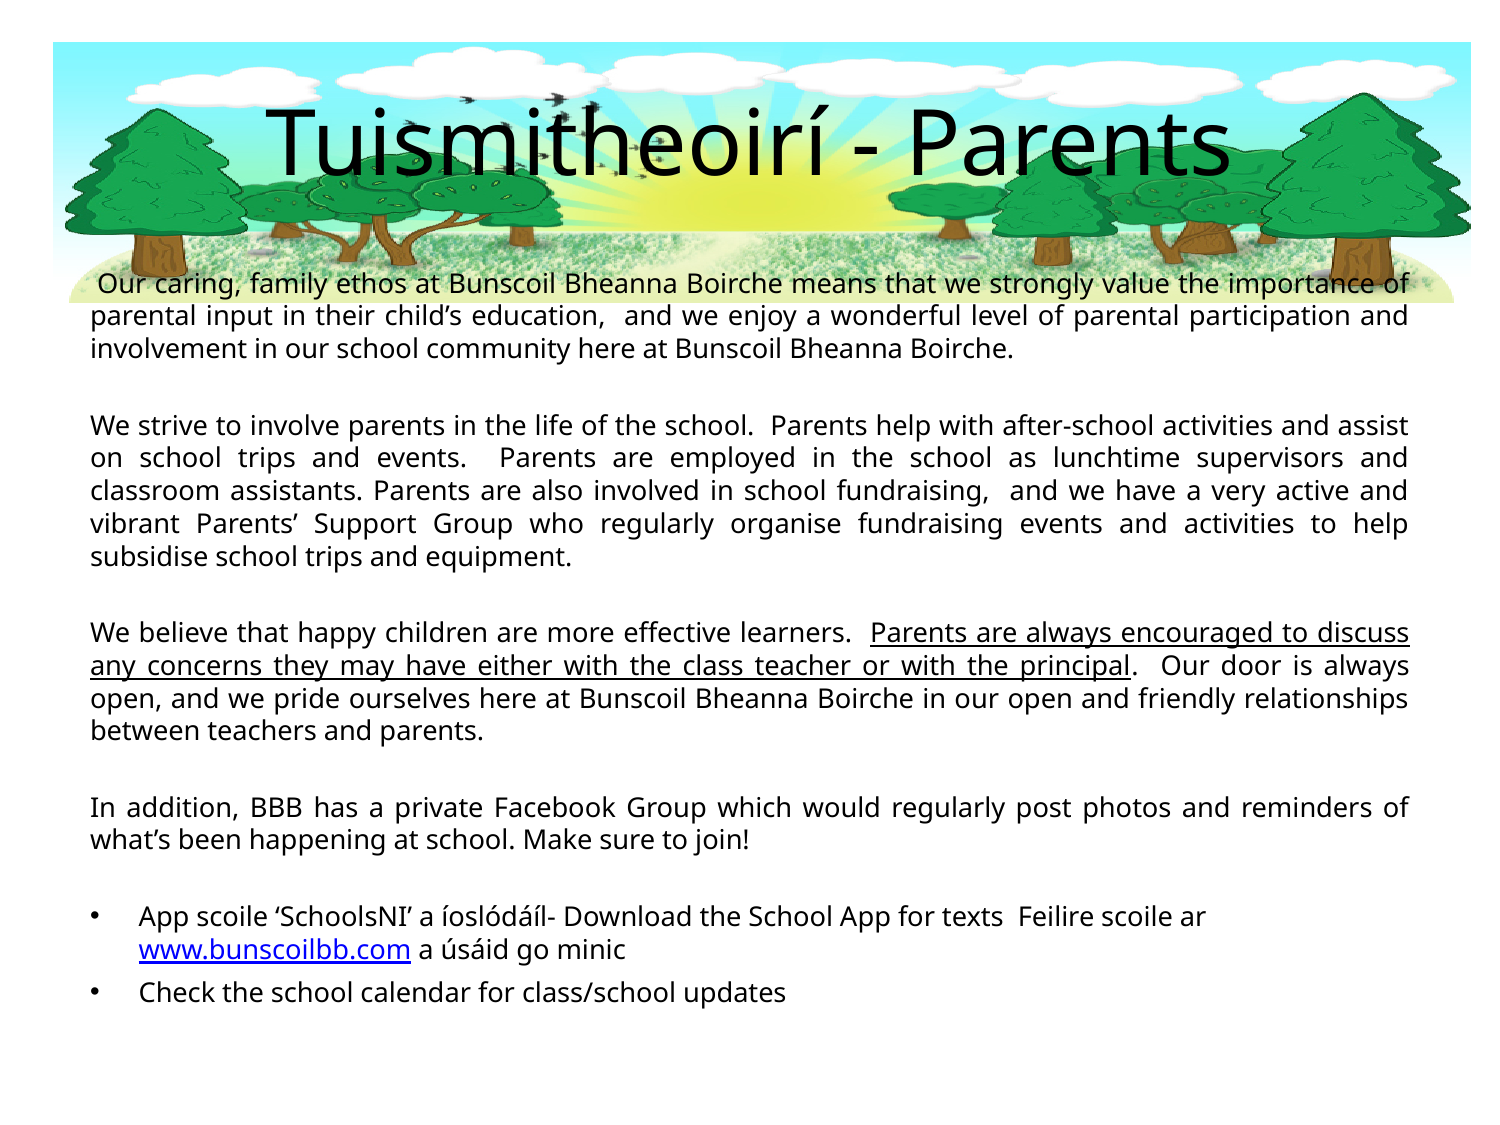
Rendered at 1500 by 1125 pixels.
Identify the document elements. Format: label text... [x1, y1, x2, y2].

picture [52, 42, 1471, 304]
list Our caring, family ethos at Bunscoil Bheanna Boirche means that we strongly value the importance of parental input in their child’s education, and we enjoy a wonderful level of parental participation and involvement in our school community here at Bunscoil Bheanna Boirche. We strive to involve parents in the life of the school. Parents help with after-school activities and assist on school trips and events. Parents are employed in the school as lunchtime supervisors and classroom assistants. Parents are also involved in school fundraising, and we have a very active and vibrant Parents’ Support Group who regularly organise fundraising events and activities to help subsidise school trips and equipment. We believe that happy children are more effective learners. Parents are always encouraged to discuss any concerns they may have either with the class teacher or with the principal. Our door is always open, and we pride ourselves here at Bunscoil Bheanna Boirche in our open and friendly relationships between teachers and parents. In addition, BBB has a private Facebook Group which would regularly post photos and reminders of what’s been happening at school. Make sure to join! App scoile ‘SchoolsNI’ a íoslódáíl- Download the School App for texts Feilire scoile ar www.bunscoilbb.com a úsáid go minic Check the school calendar for class/school updates [74, 311, 1426, 1036]
